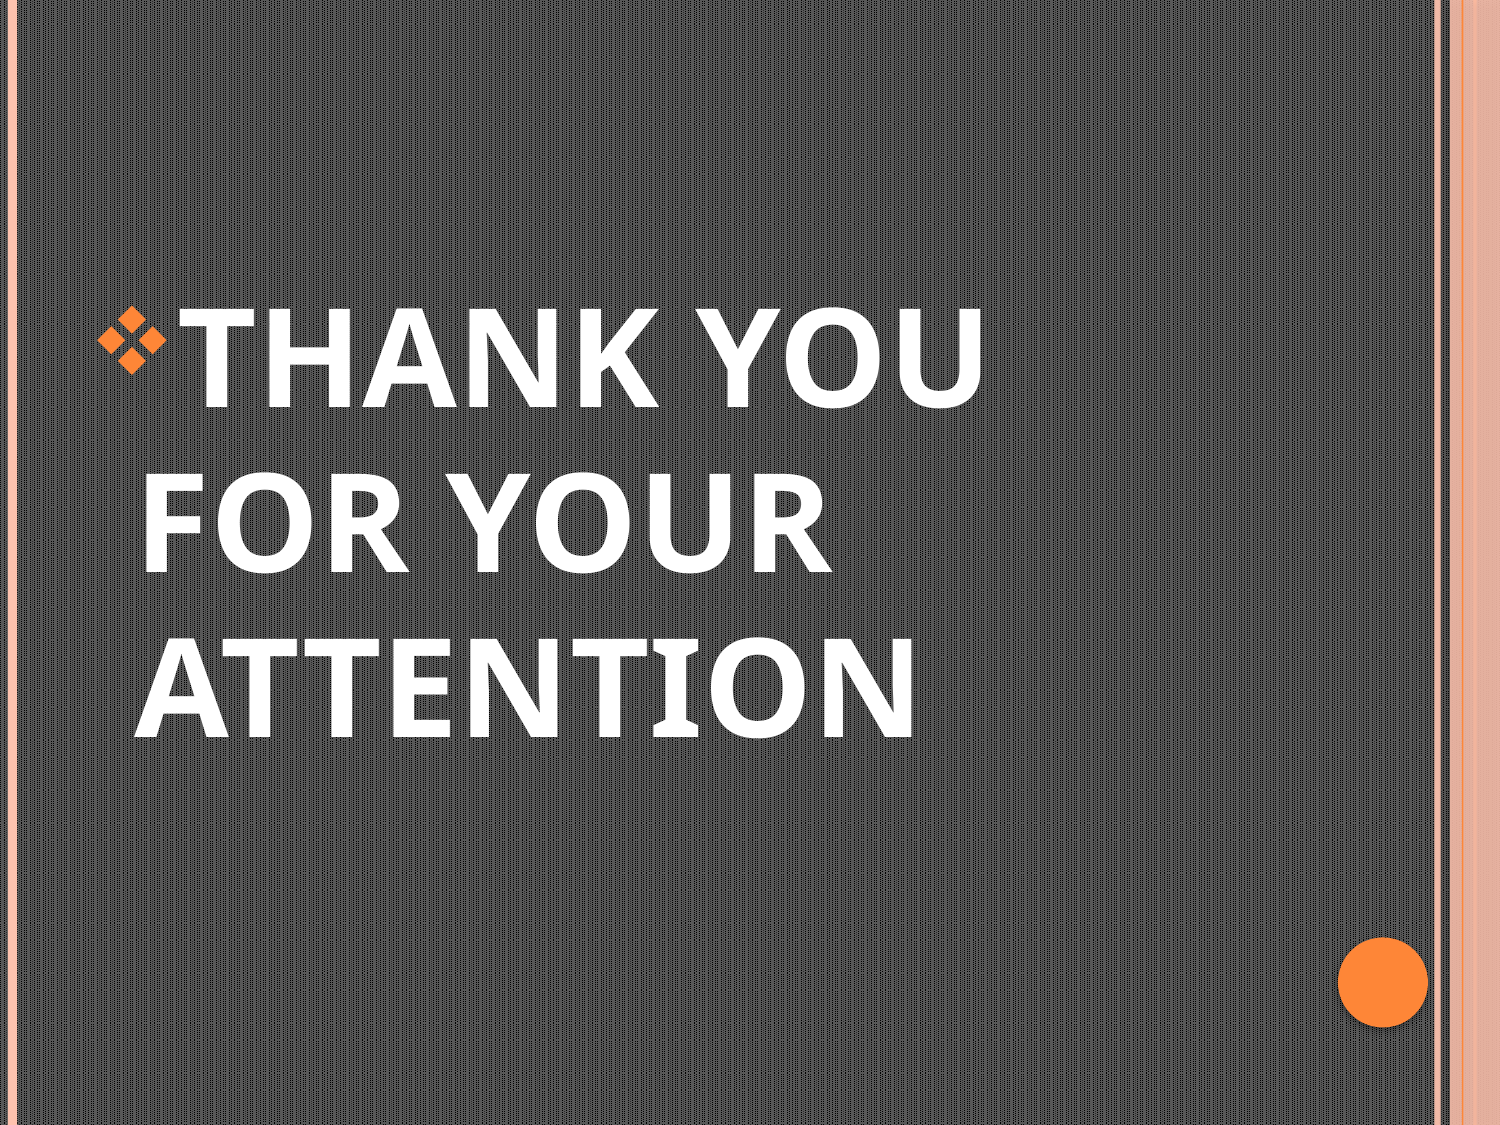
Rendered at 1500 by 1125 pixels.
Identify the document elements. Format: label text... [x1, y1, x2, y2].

list THANK YOU FOR YOUR ATTENTION [75, 262, 1300, 1062]
